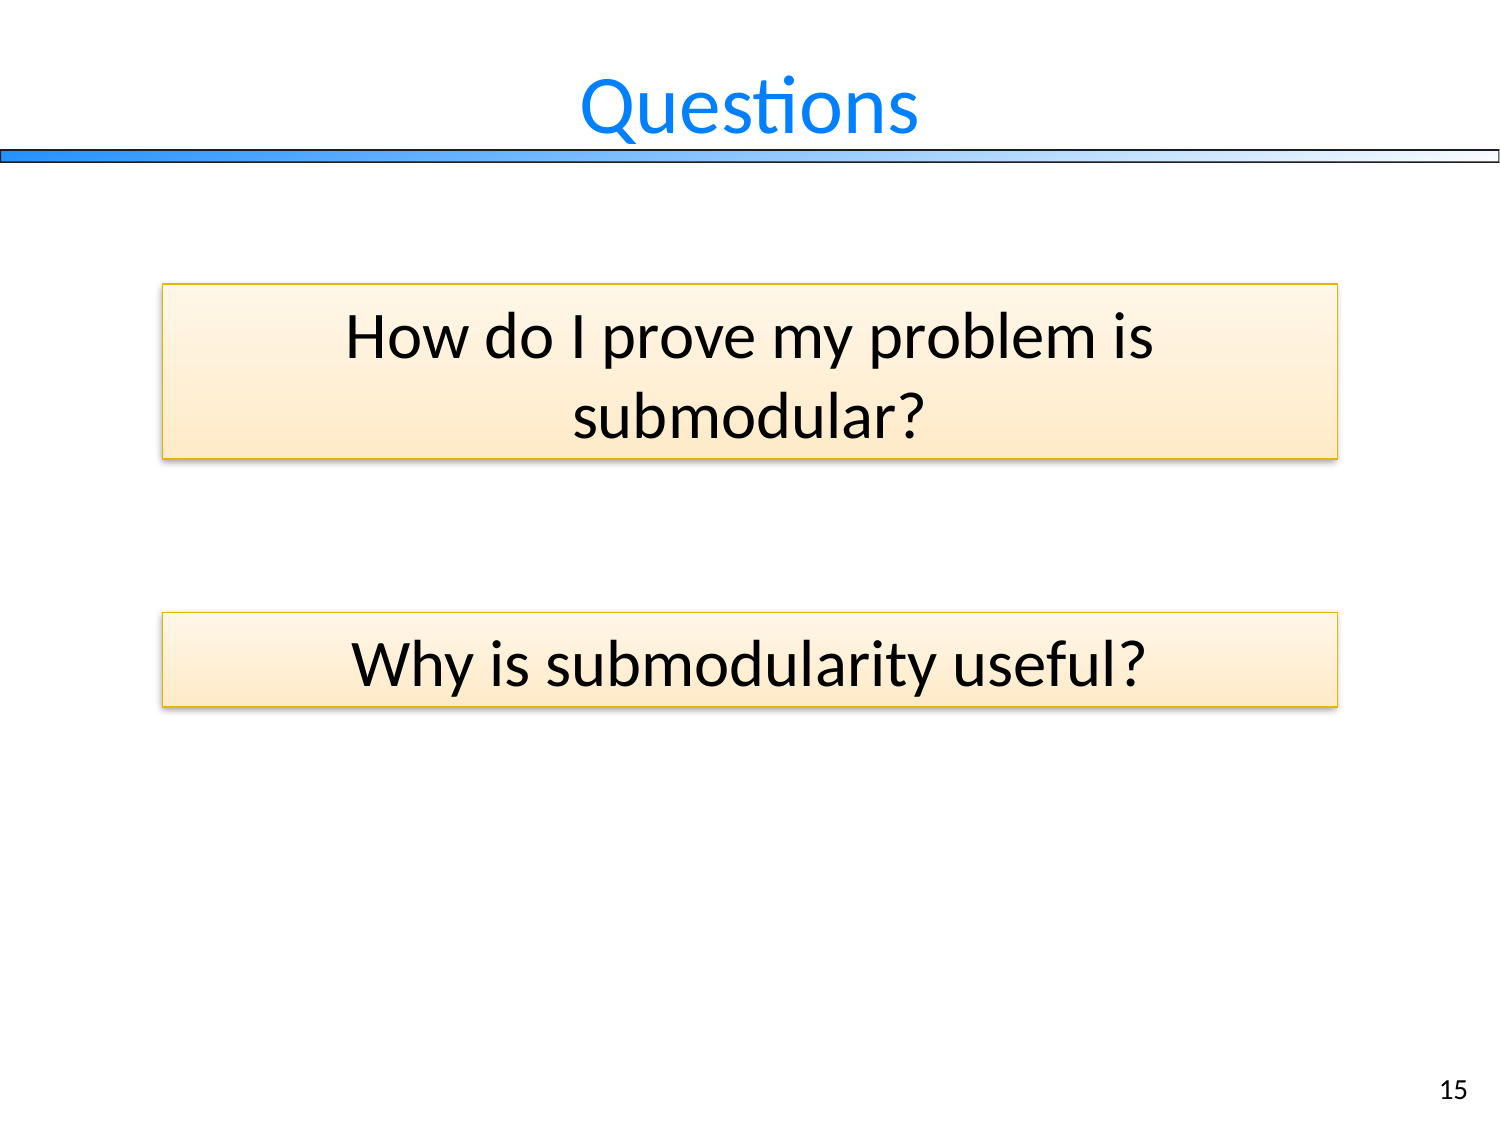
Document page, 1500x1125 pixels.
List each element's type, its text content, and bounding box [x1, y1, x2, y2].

text_box Why is submodularity useful? [162, 612, 1338, 708]
text_box How do I prove my problem is submodular? [162, 283, 1338, 460]
slide_number 15 [1170, 1037, 1484, 1113]
title Questions [137, 32, 1363, 158]
